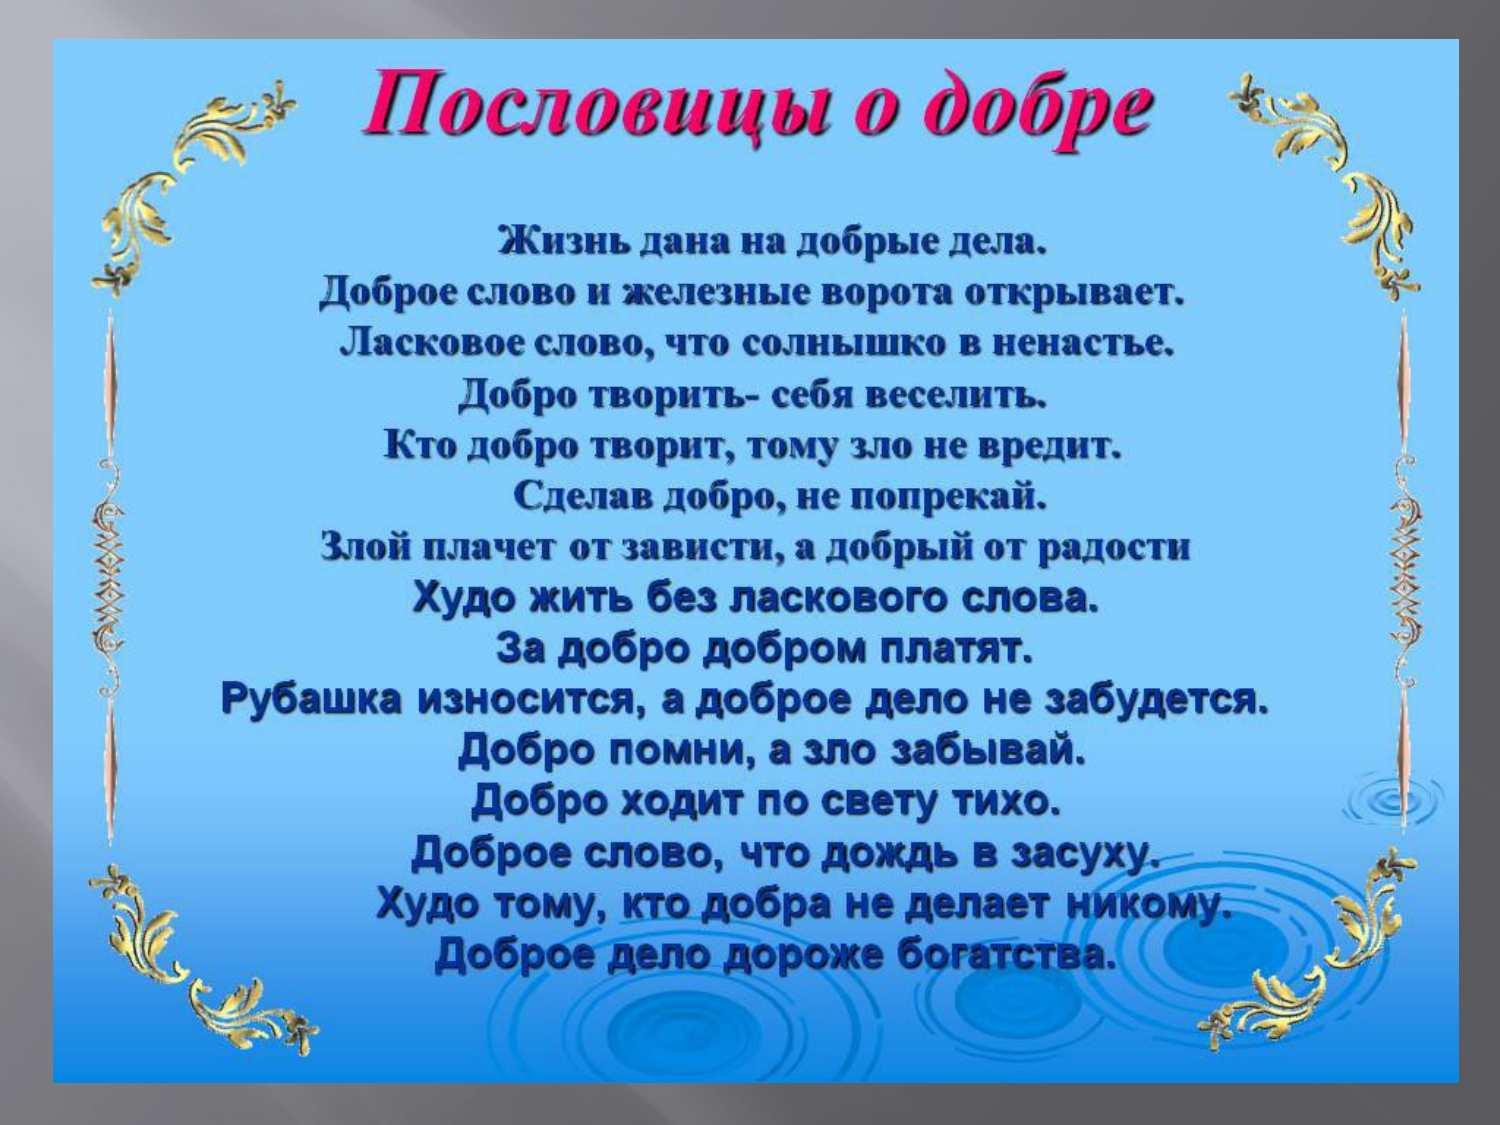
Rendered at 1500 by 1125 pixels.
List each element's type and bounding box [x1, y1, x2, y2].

picture [52, 39, 1459, 1083]
